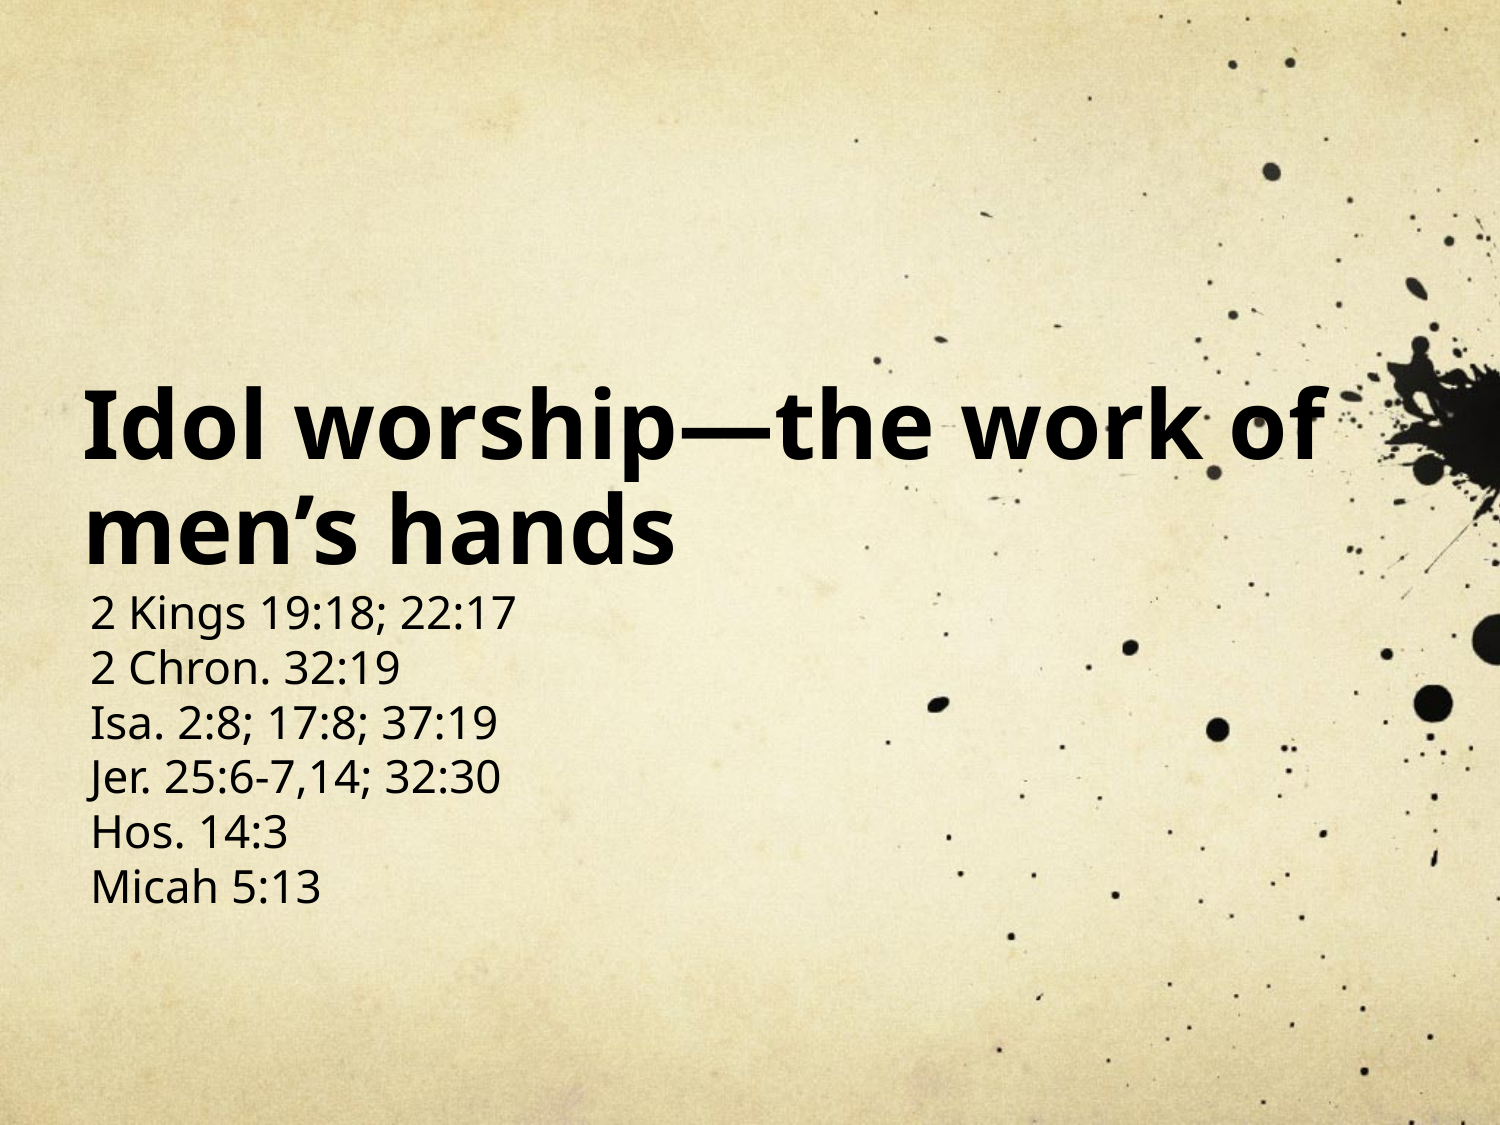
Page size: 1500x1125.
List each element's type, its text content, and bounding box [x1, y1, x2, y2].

picture [0, 0, 1500, 1125]
title Idol worship—the work of men’s hands [75, 360, 1350, 583]
list 2 Kings 19:18; 22:17 2 Chron. 32:19 Isa. 2:8; 17:8; 37:19 Jer. 25:6-7,14; 32:30 Hos. 14:3 Micah 5:13 [75, 583, 1350, 1004]
